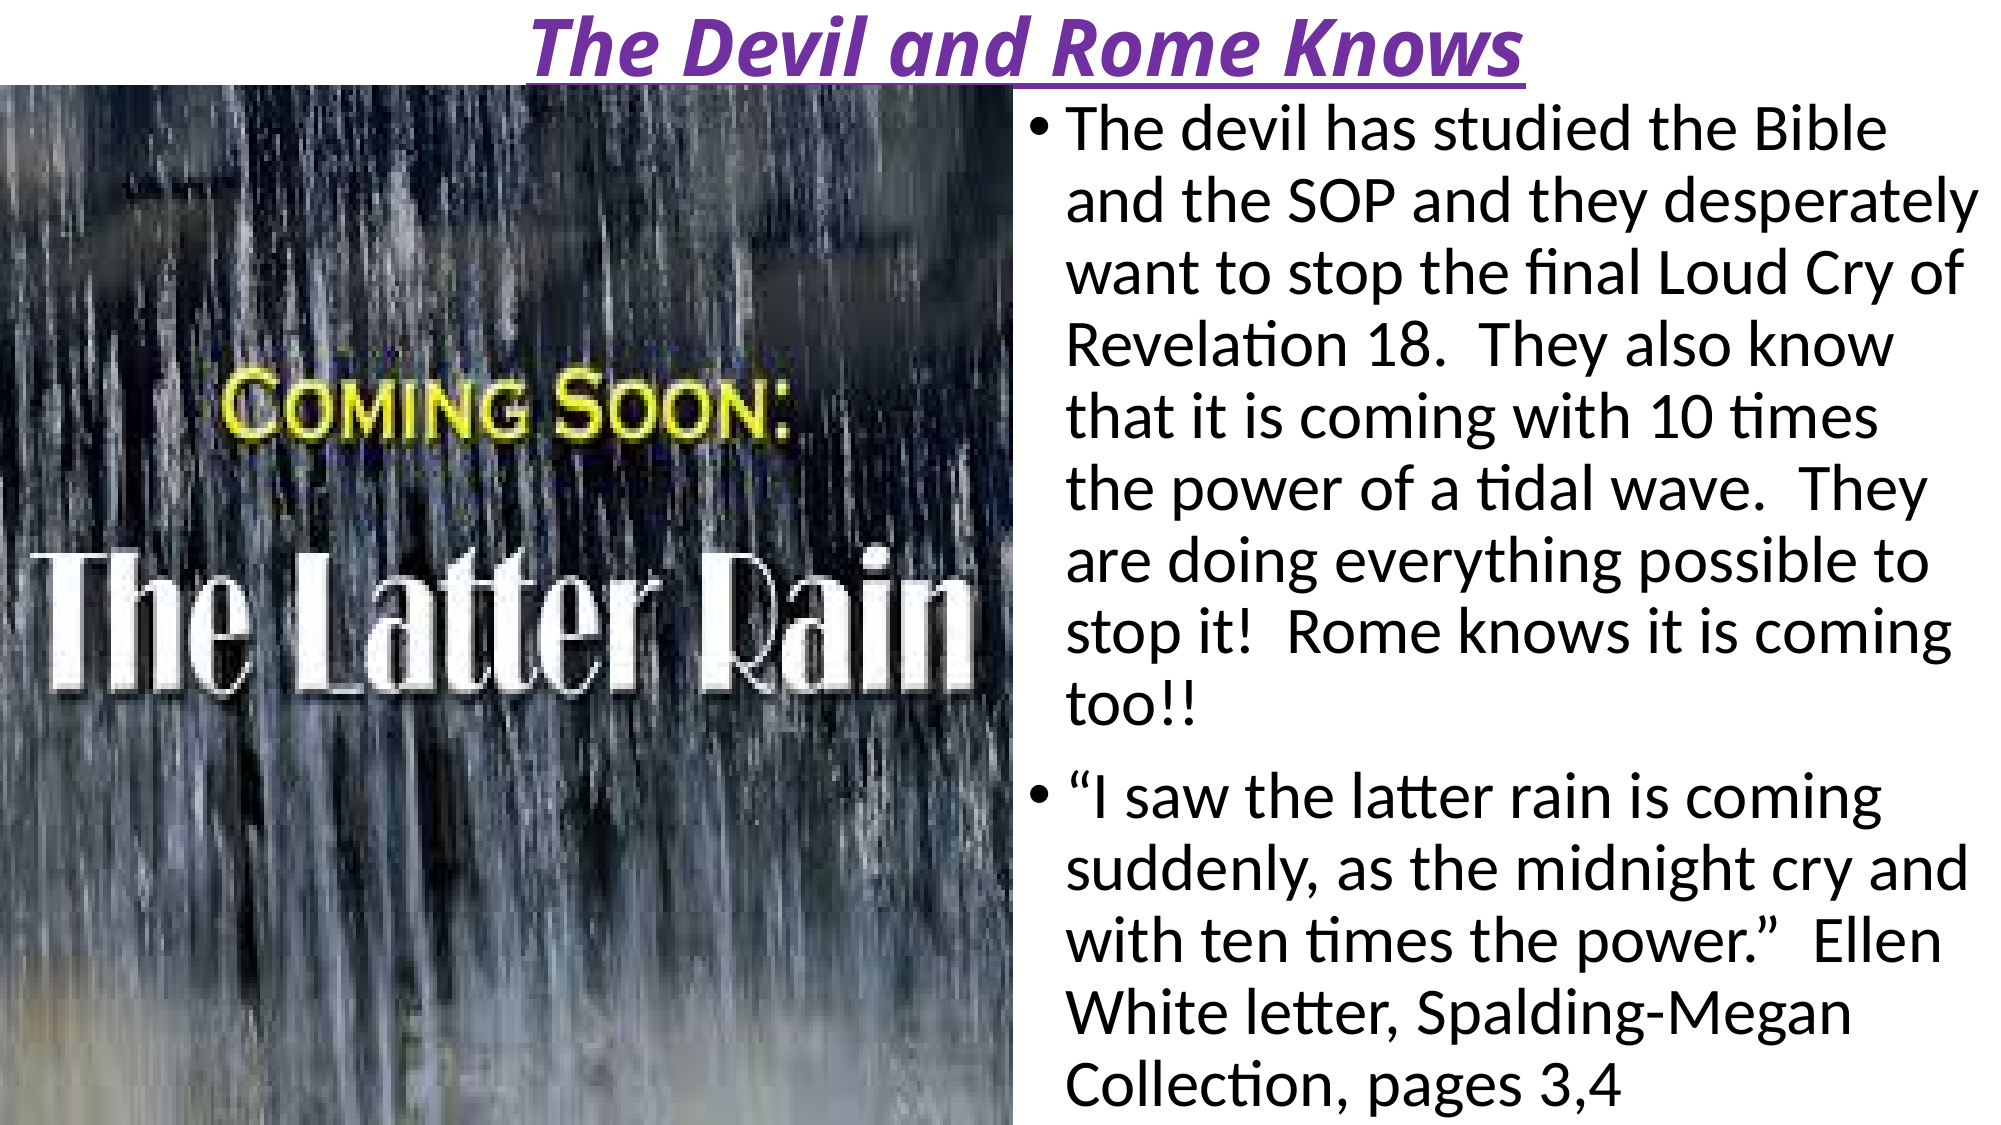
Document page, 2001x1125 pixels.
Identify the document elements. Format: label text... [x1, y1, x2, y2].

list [0, 85, 1013, 1125]
list The devil has studied the Bible and the SOP and they desperately want to stop the final Loud Cry of Revelation 18. They also know that it is coming with 10 times the power of a tidal wave. They are doing everything possible to stop it! Rome knows it is coming too!! “I saw the latter rain is coming suddenly, as the midnight cry and with ten times the power.” Ellen White letter, Spalding-Megan Collection, pages 3,4 [1013, 85, 2000, 1125]
title The Devil and Rome Knows [137, 0, 1863, 85]
